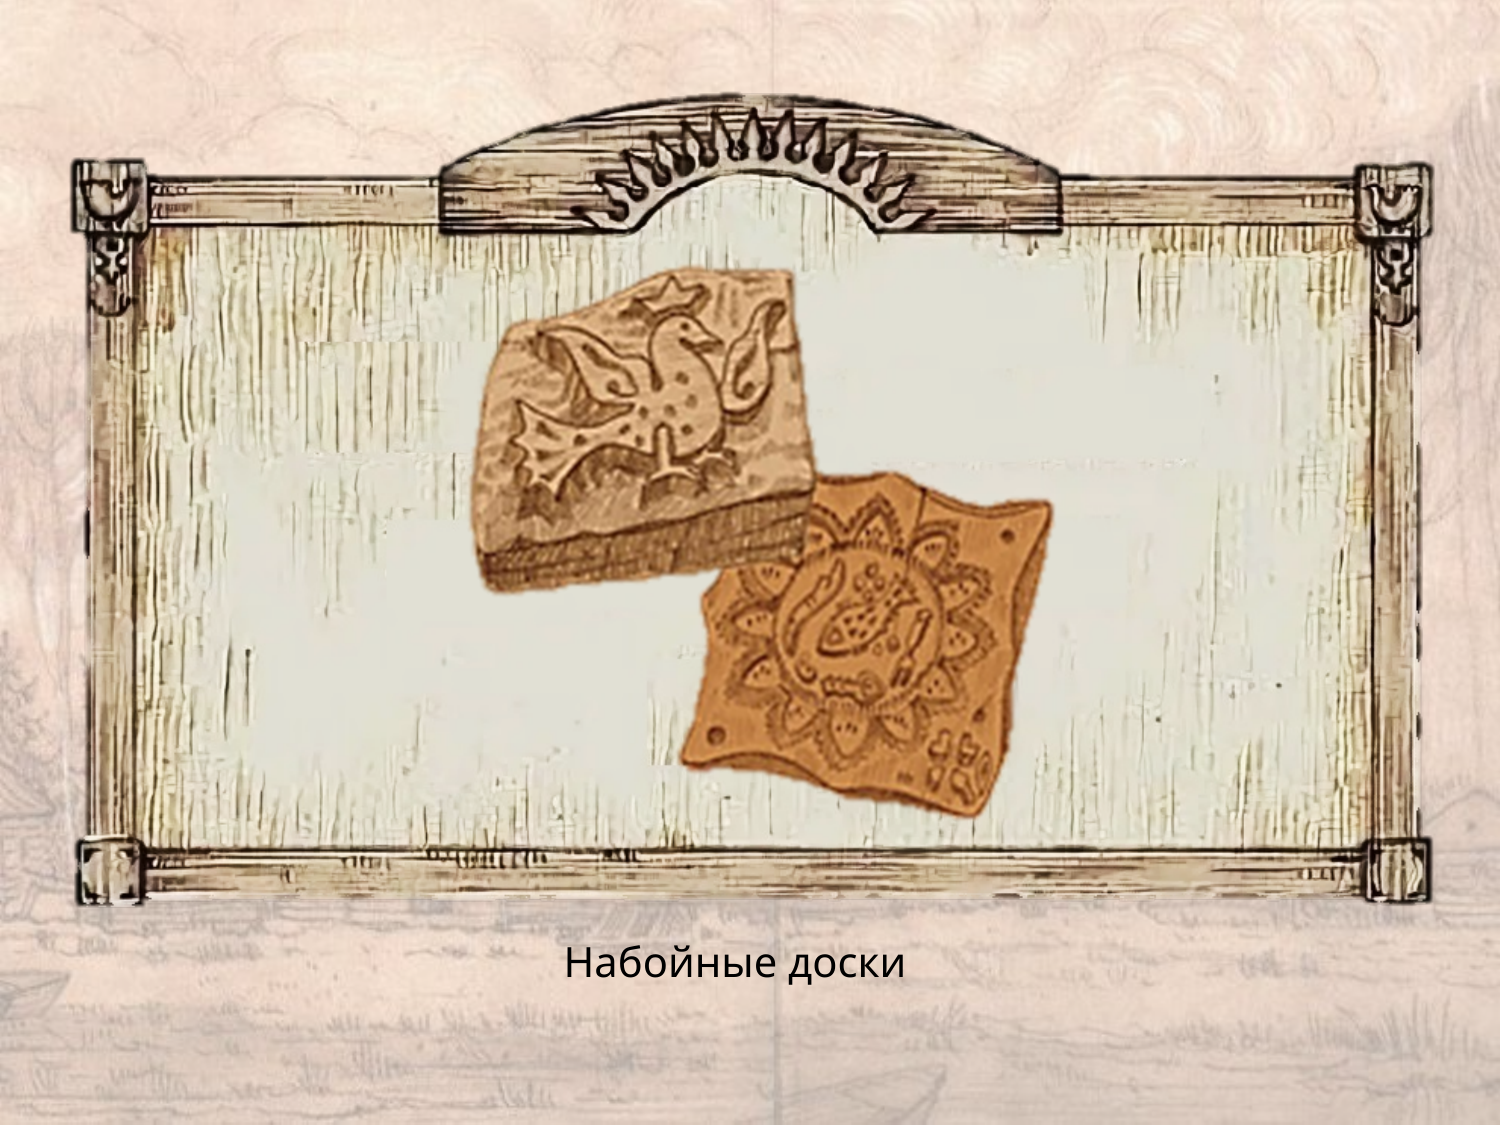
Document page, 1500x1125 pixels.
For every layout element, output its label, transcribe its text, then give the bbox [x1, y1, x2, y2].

picture [64, 89, 1444, 918]
text_box Набойные доски [548, 928, 922, 994]
